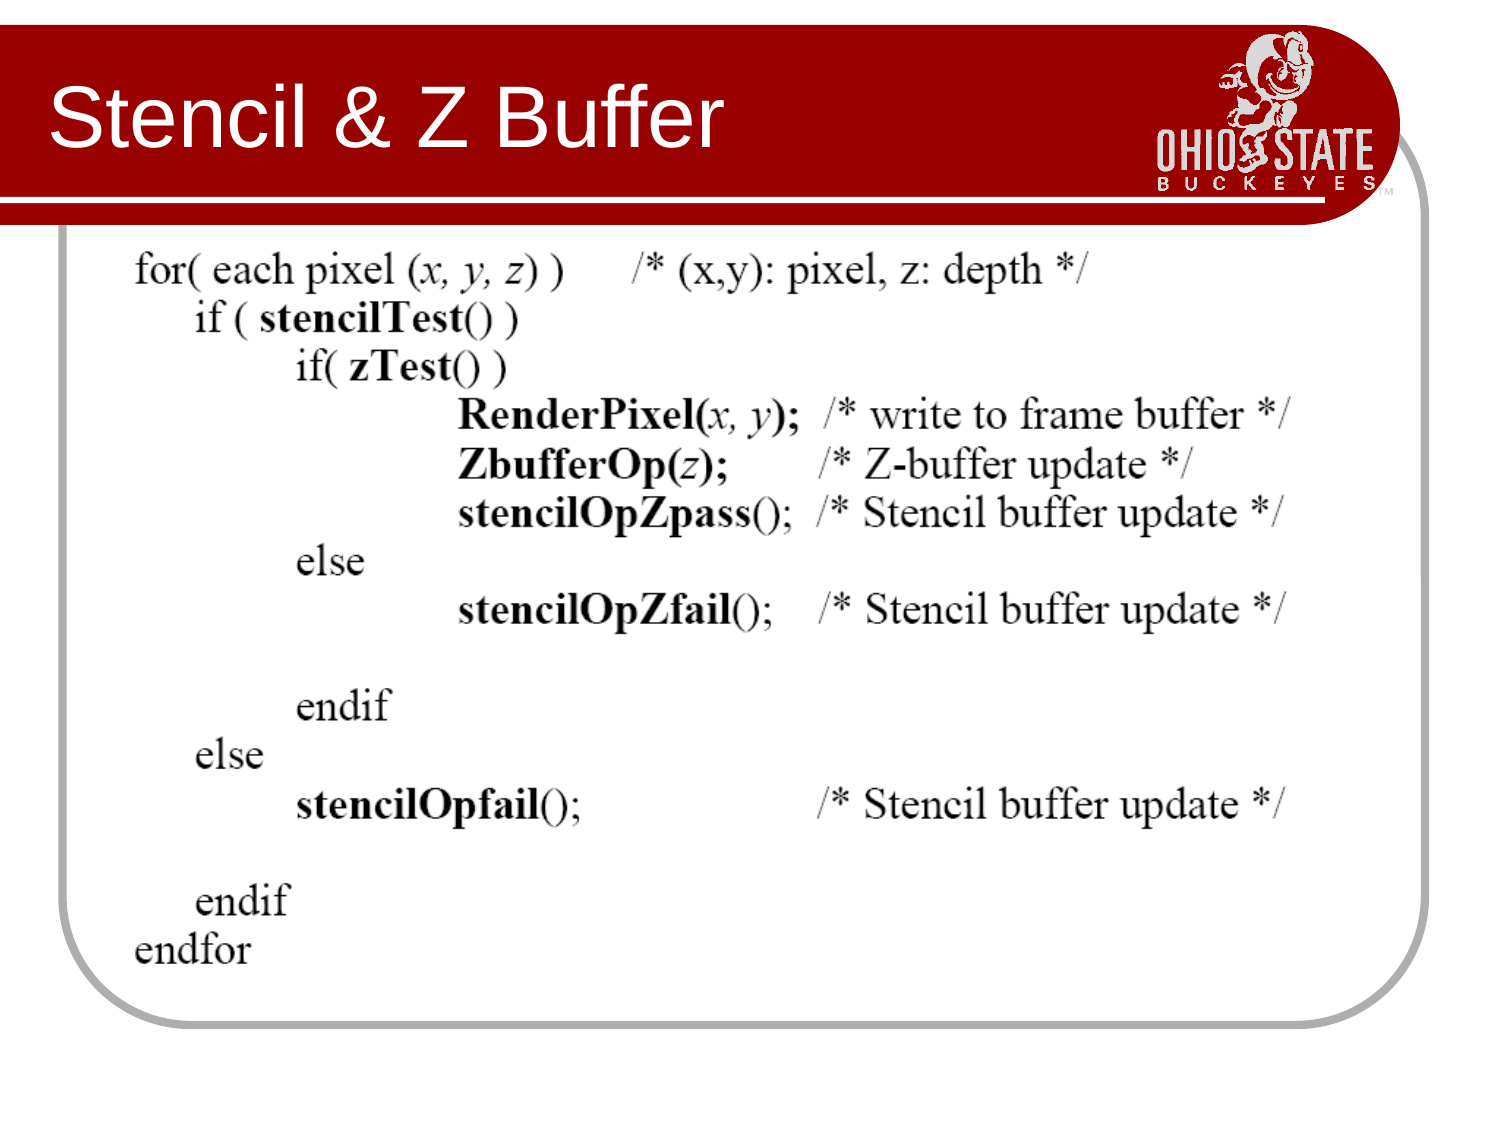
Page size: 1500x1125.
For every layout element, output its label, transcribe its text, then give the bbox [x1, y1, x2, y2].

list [112, 237, 1317, 986]
title Stencil & Z Buffer [31, 37, 1201, 188]
